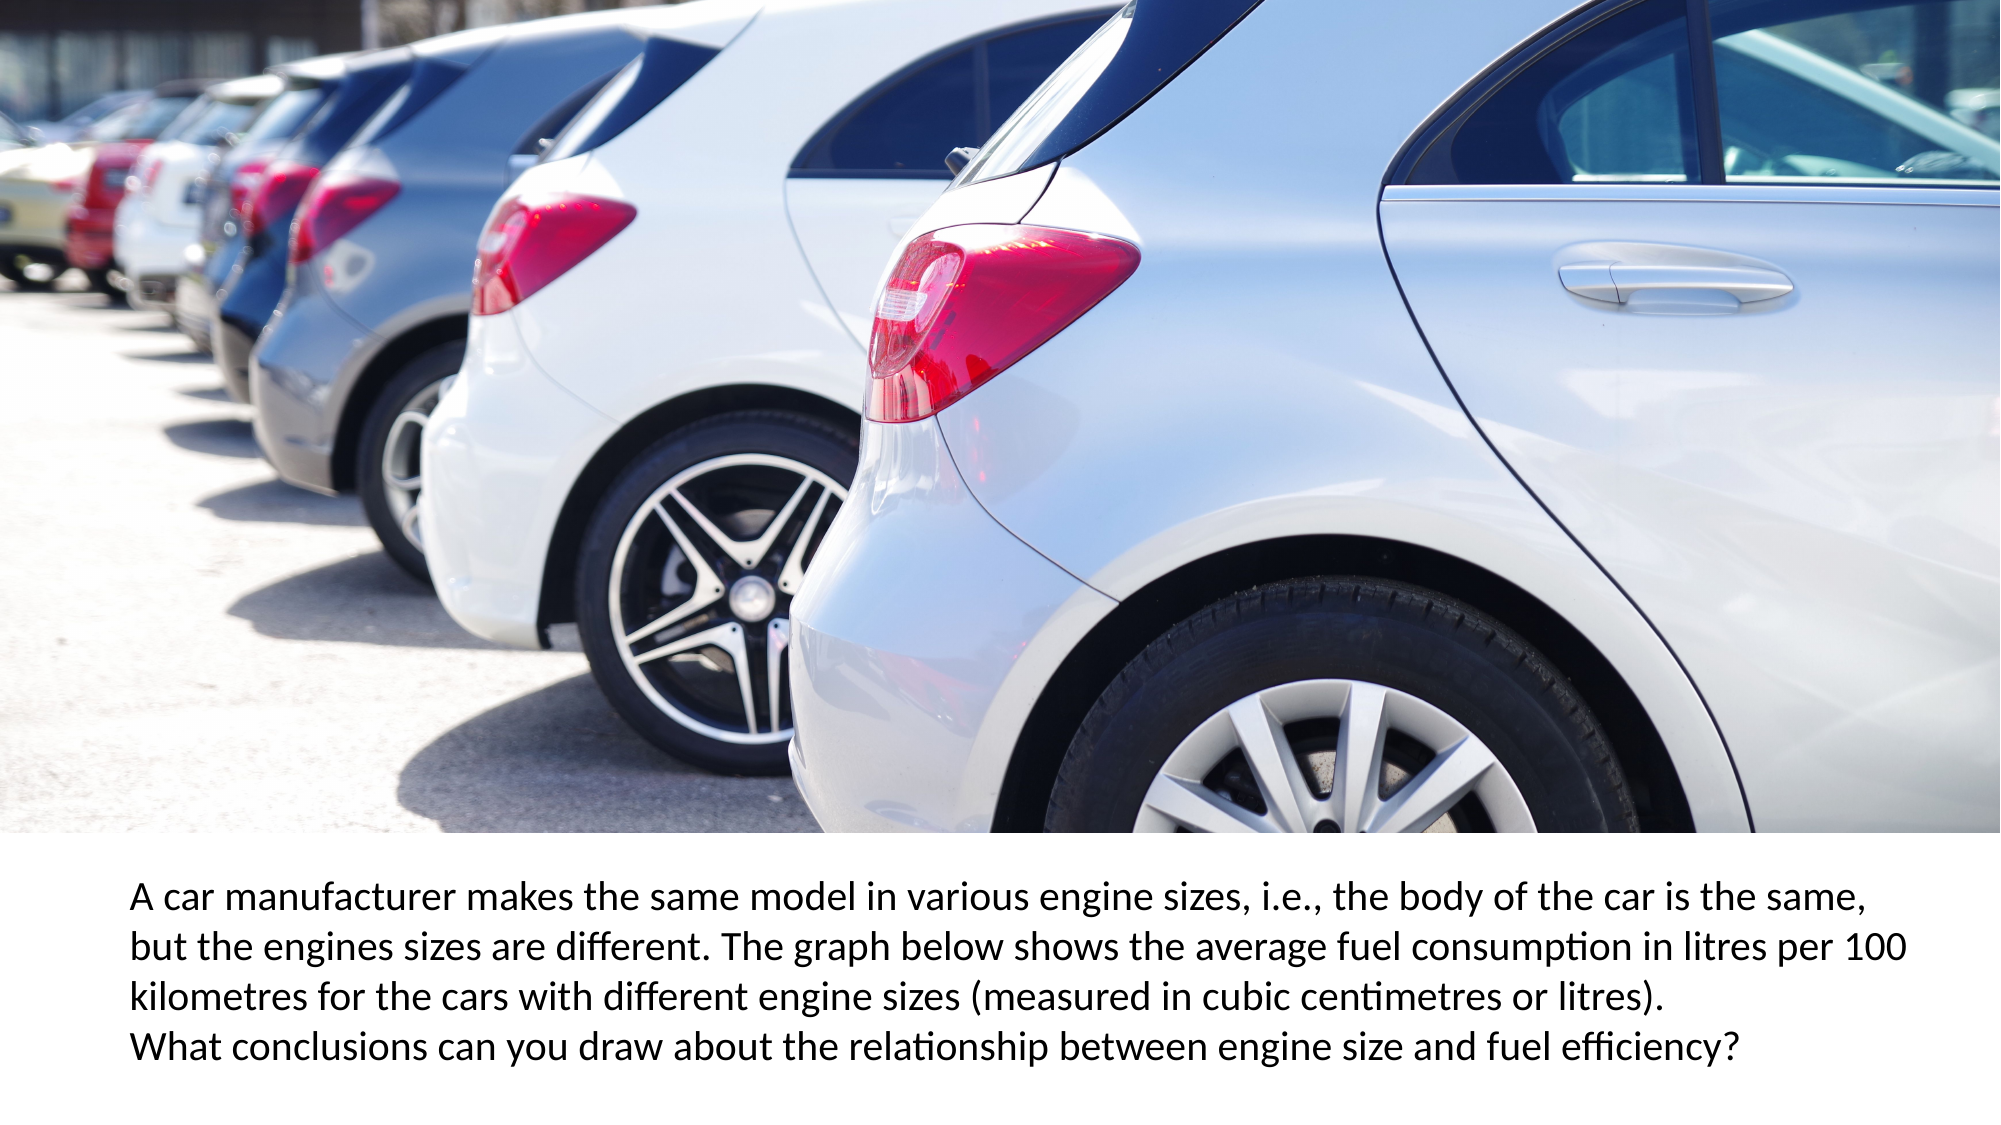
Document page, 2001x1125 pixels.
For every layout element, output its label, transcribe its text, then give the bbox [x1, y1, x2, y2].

text_box A car manufacturer makes the same model in various engine sizes, i.e., the body of the car is the same, but the engines sizes are different. The graph below shows the average fuel consumption in litres per 100 kilometres for the cars with different engine sizes (measured in cubic centimetres or litres). What conclusions can you draw about the relationship between engine size and fuel efficiency? [114, 861, 1937, 1125]
picture [0, 0, 2000, 833]
